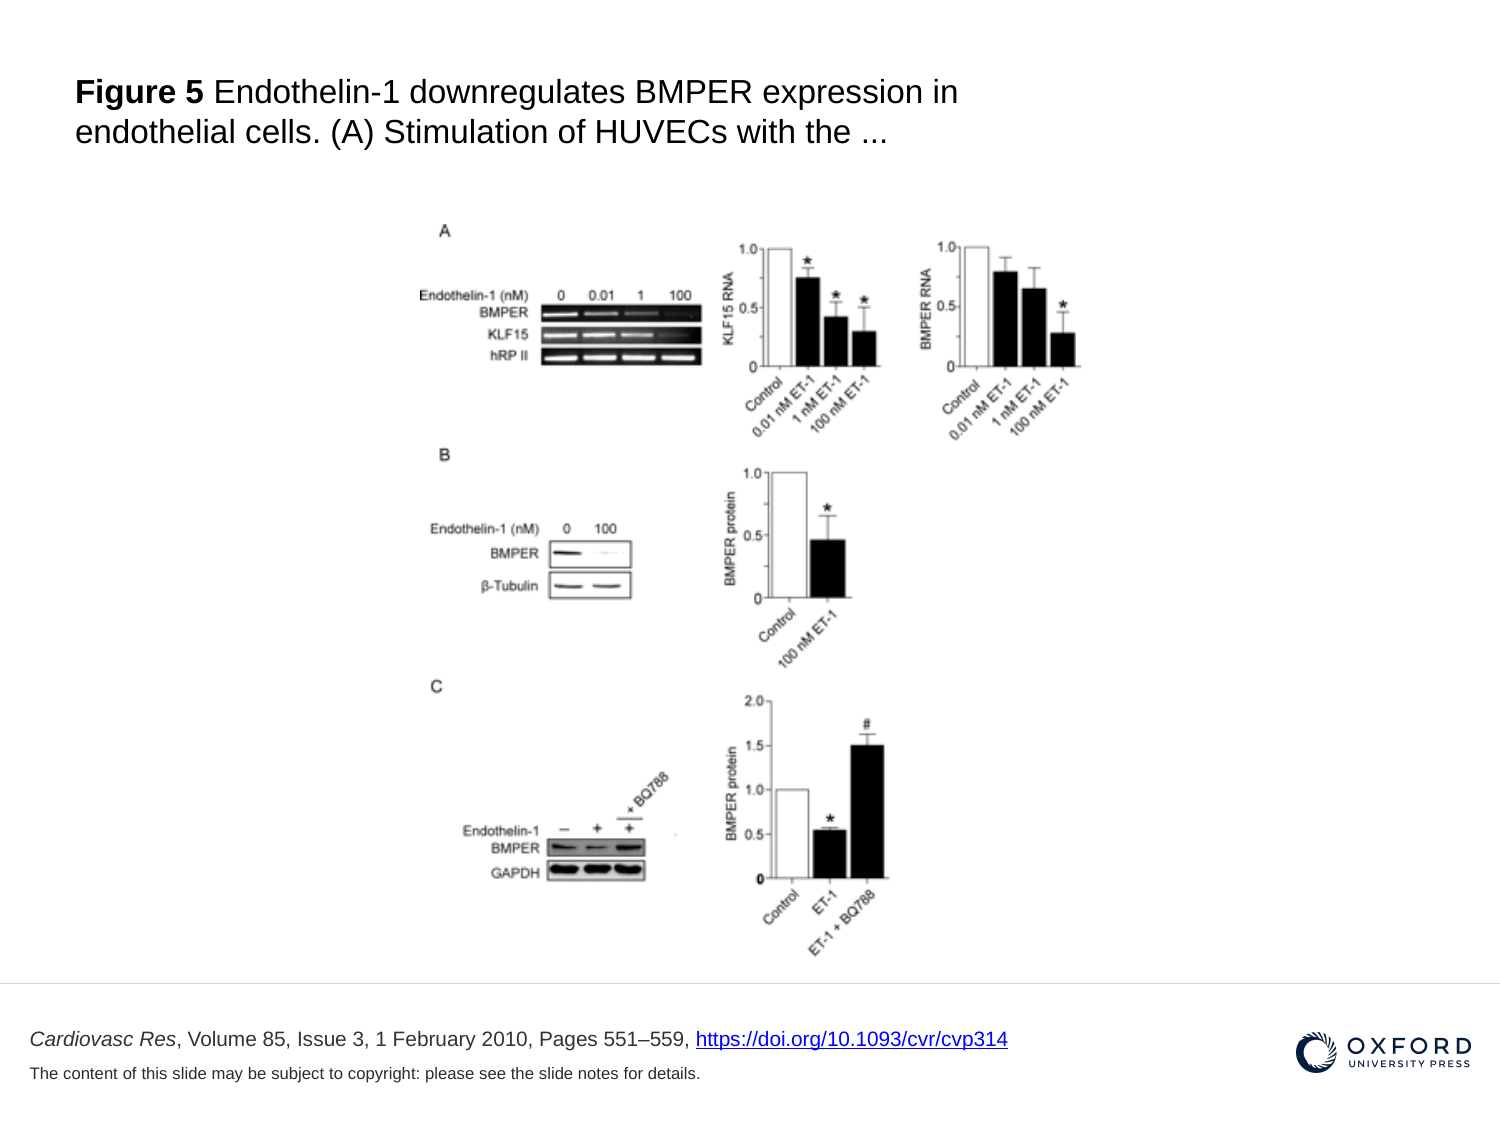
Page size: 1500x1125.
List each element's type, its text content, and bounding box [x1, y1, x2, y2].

title Figure 5 Endothelin-1 downregulates BMPER expression in endothelial cells. (A) Stimulation of HUVECs with the ... [75, 69, 1078, 171]
picture [1296, 1032, 1471, 1073]
footer Cardiovasc Res, Volume 85, Issue 3, 1 February 2010, Pages 551–559, https://doi.org/10.1093/cvr/cvp314 The content of this slide may be subject to copyright: please see the slide notes for details. [0, 983, 1260, 1125]
picture [420, 224, 1081, 957]
